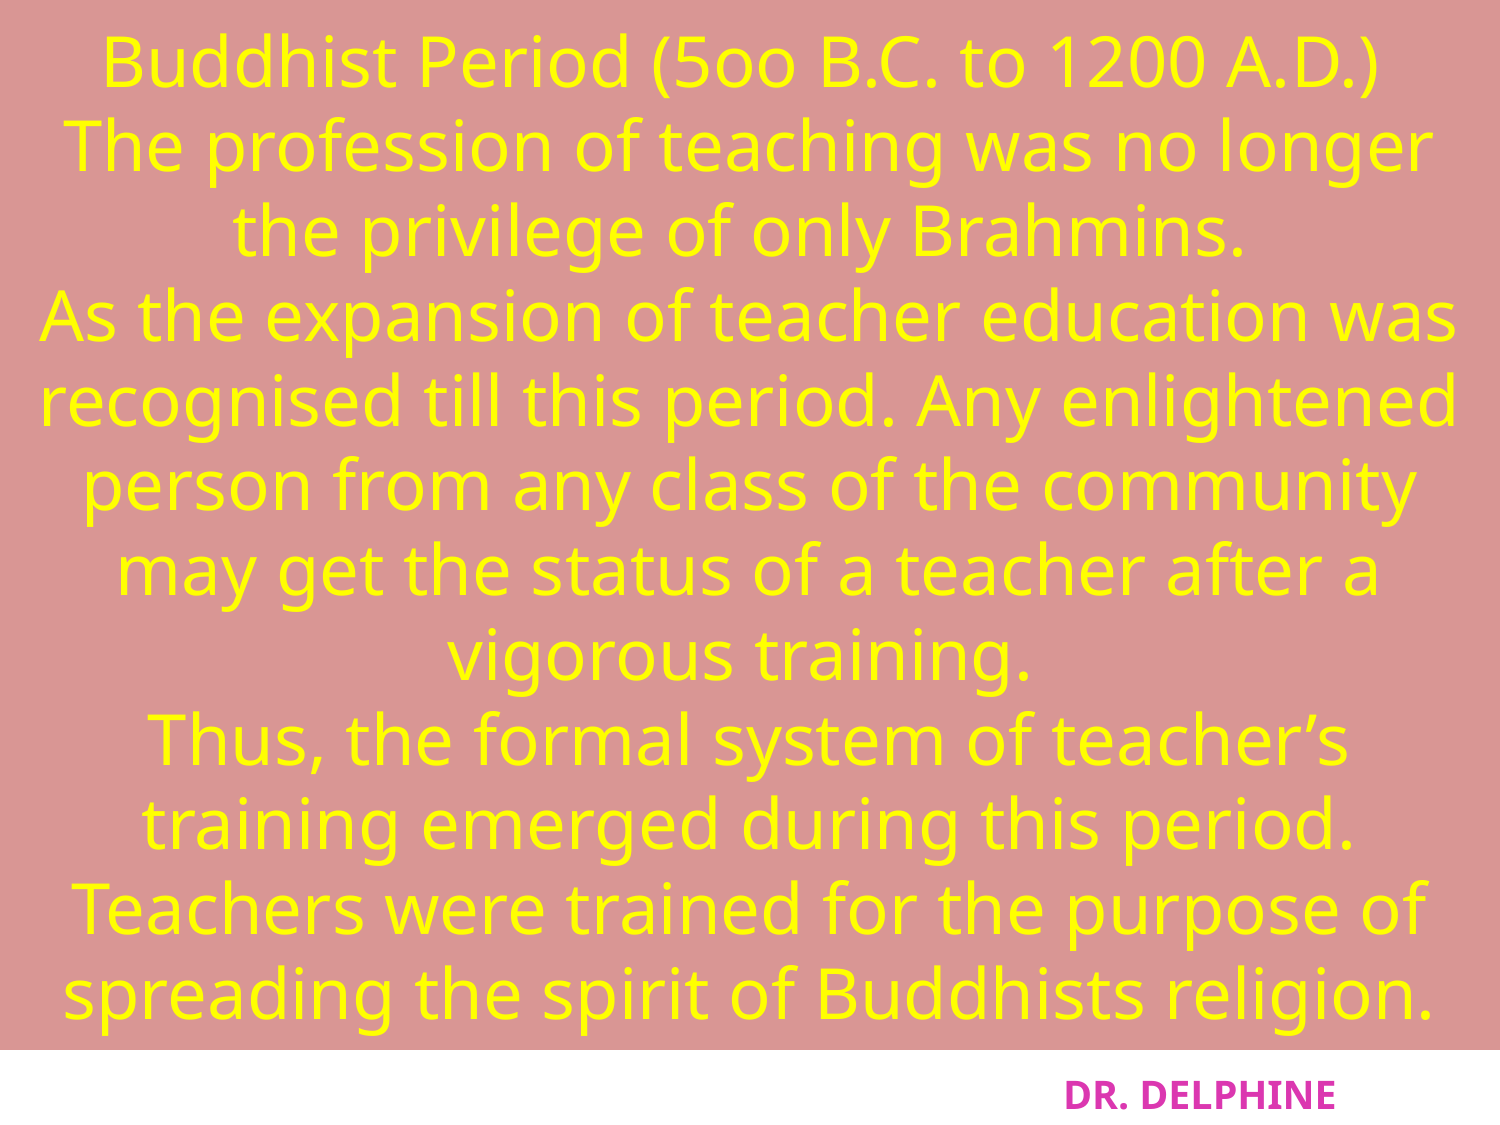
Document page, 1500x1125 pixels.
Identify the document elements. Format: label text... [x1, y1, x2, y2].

subtitle DR. DELPHINE [900, 1062, 1500, 1125]
title Buddhist Period (5oo B.C. to 1200 A.D.) The profession of teaching was no longer the privilege of only Brahmins. As the expansion of teacher education was recognised till this period. Any enlightened person from any class of the community may get the status of a teacher after a vigorous training. Thus, the formal system of teacher’s training emerged during this period. Teachers were trained for the purpose of spreading the spirit of Buddhists religion. [0, 0, 1500, 1050]
